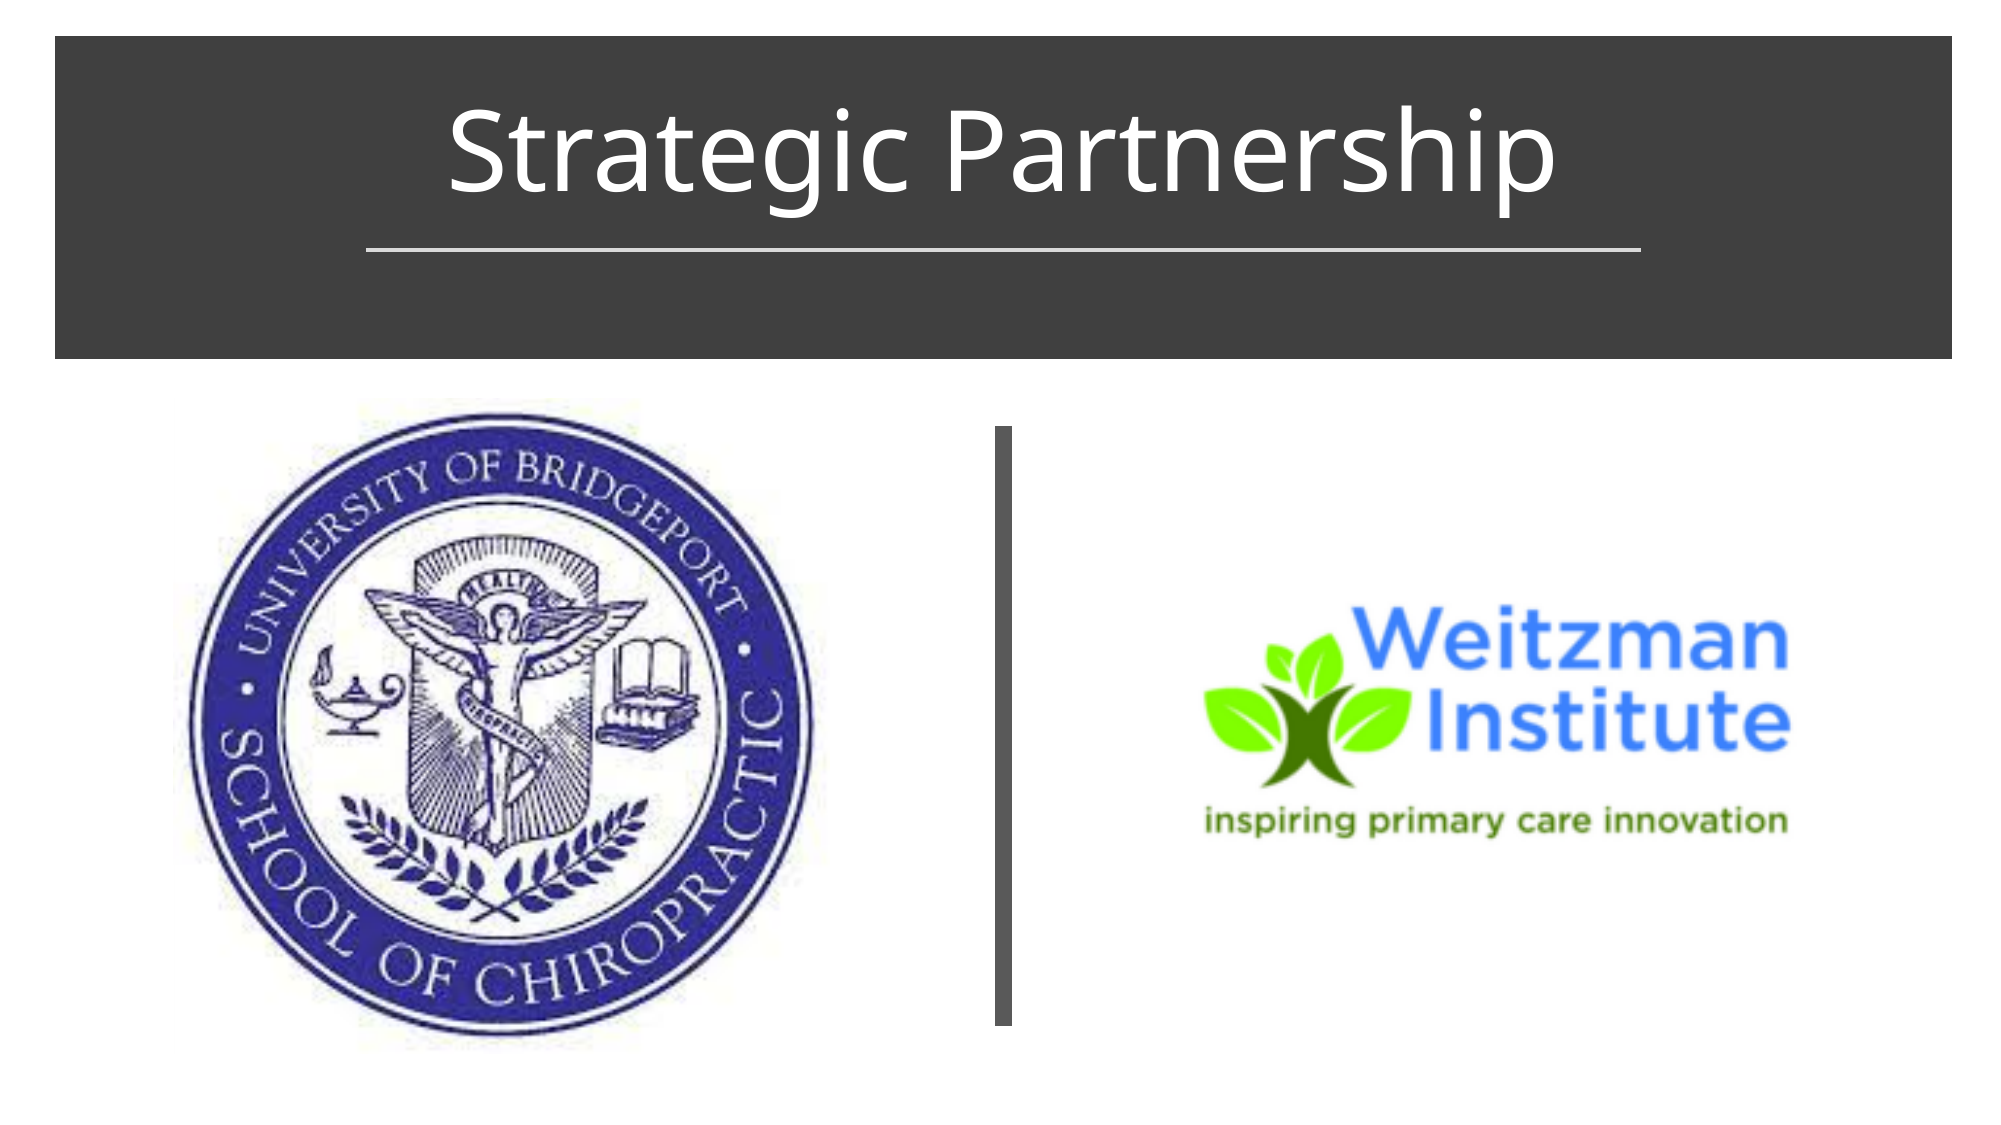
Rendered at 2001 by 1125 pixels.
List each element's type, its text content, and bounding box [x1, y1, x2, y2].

text_box [64, 45, 1942, 350]
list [173, 398, 830, 1054]
title Strategic Partnership [89, 71, 1917, 224]
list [1176, 398, 1833, 1054]
